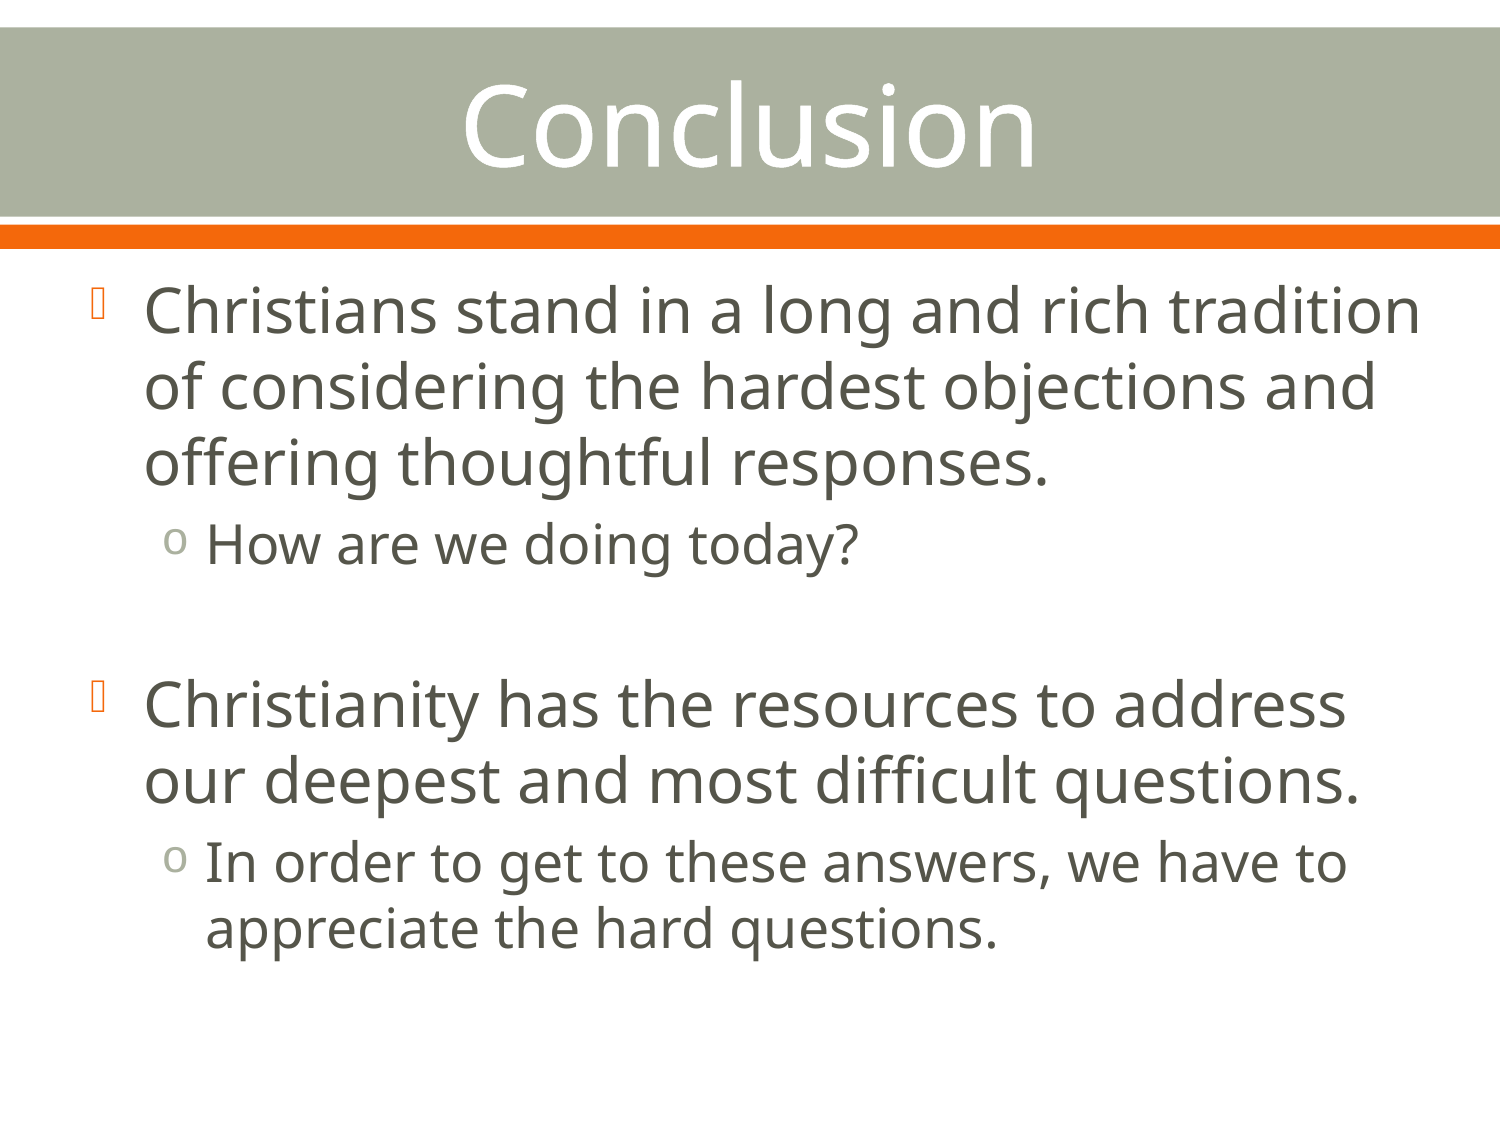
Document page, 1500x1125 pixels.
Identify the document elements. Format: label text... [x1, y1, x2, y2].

title Conclusion [75, 29, 1425, 213]
list Christians stand in a long and rich tradition of considering the hardest objections and offering thoughtful responses. How are we doing today? Christianity has the resources to address our deepest and most difficult questions. In order to get to these answers, we have to appreciate the hard questions. [75, 262, 1463, 1088]
